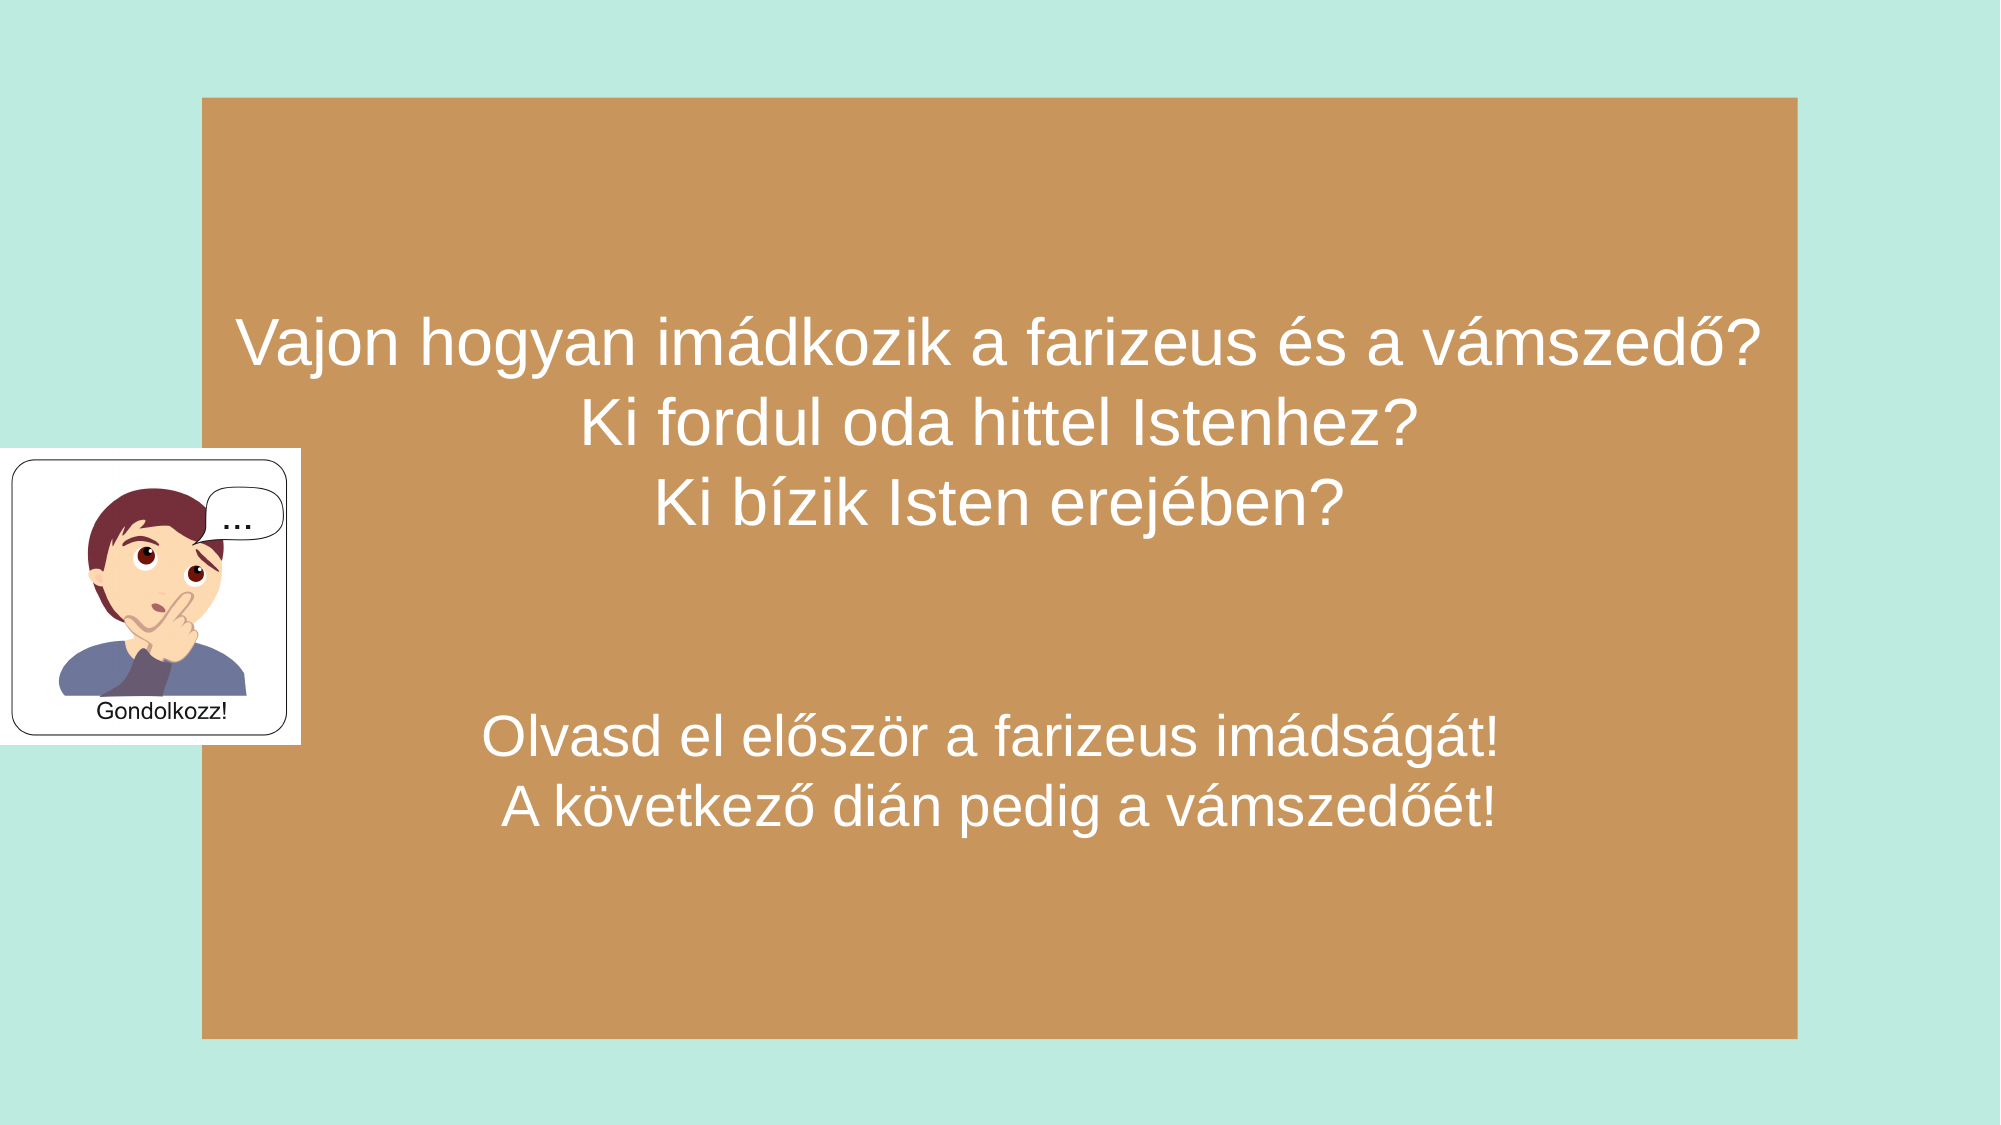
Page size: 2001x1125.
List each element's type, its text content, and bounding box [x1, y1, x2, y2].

picture [0, 448, 301, 745]
text_box Vajon hogyan imádkozik a farizeus és a vámszedő? Ki fordul oda hittel Istenhez? Ki bízik Isten erejében? Olvasd el először a farizeus imádságát! A következő dián pedig a vámszedőét! [201, 97, 1799, 1040]
